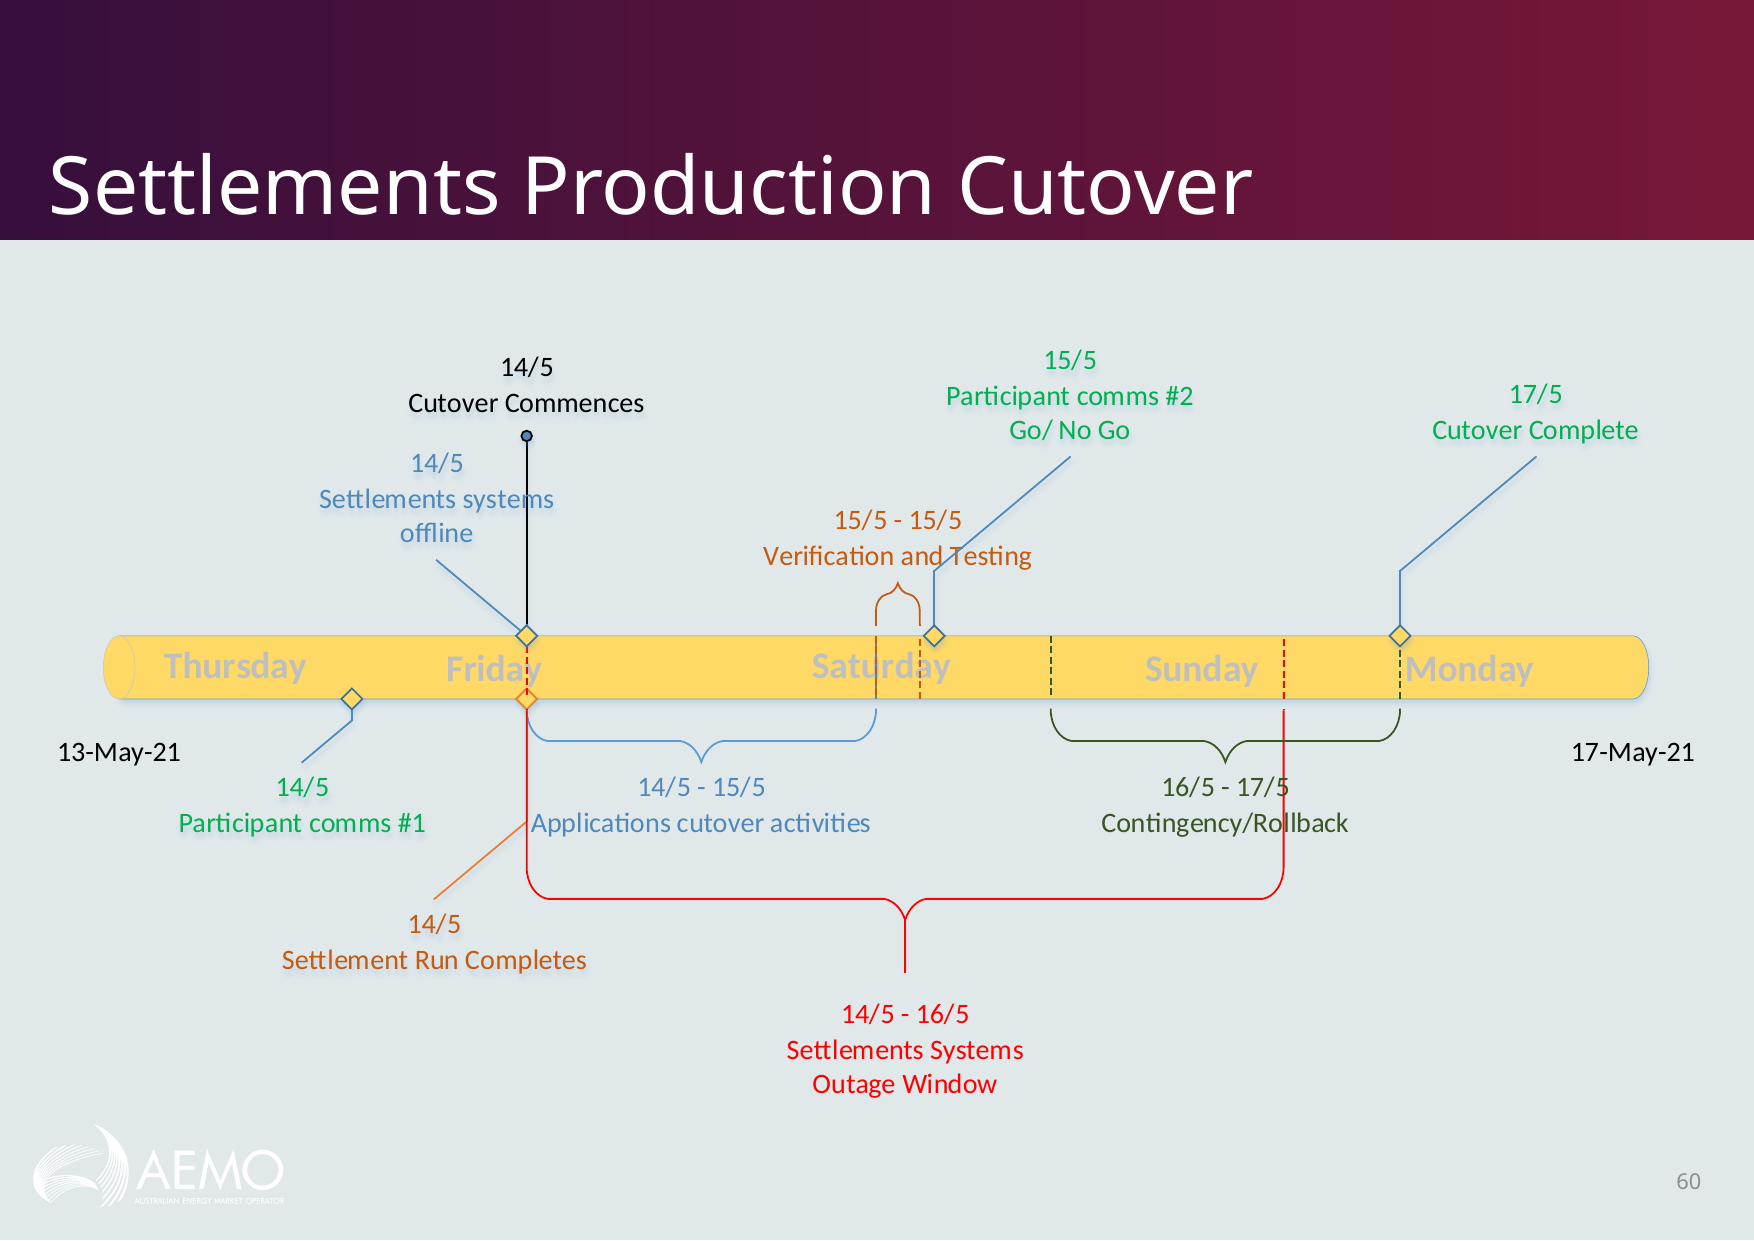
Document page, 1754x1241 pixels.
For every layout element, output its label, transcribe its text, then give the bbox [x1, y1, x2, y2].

title Settlements Production Cutover [33, 24, 1329, 240]
picture [39, 330, 1711, 1117]
slide_number 60 [1633, 1149, 1717, 1216]
picture [33, 1124, 284, 1207]
